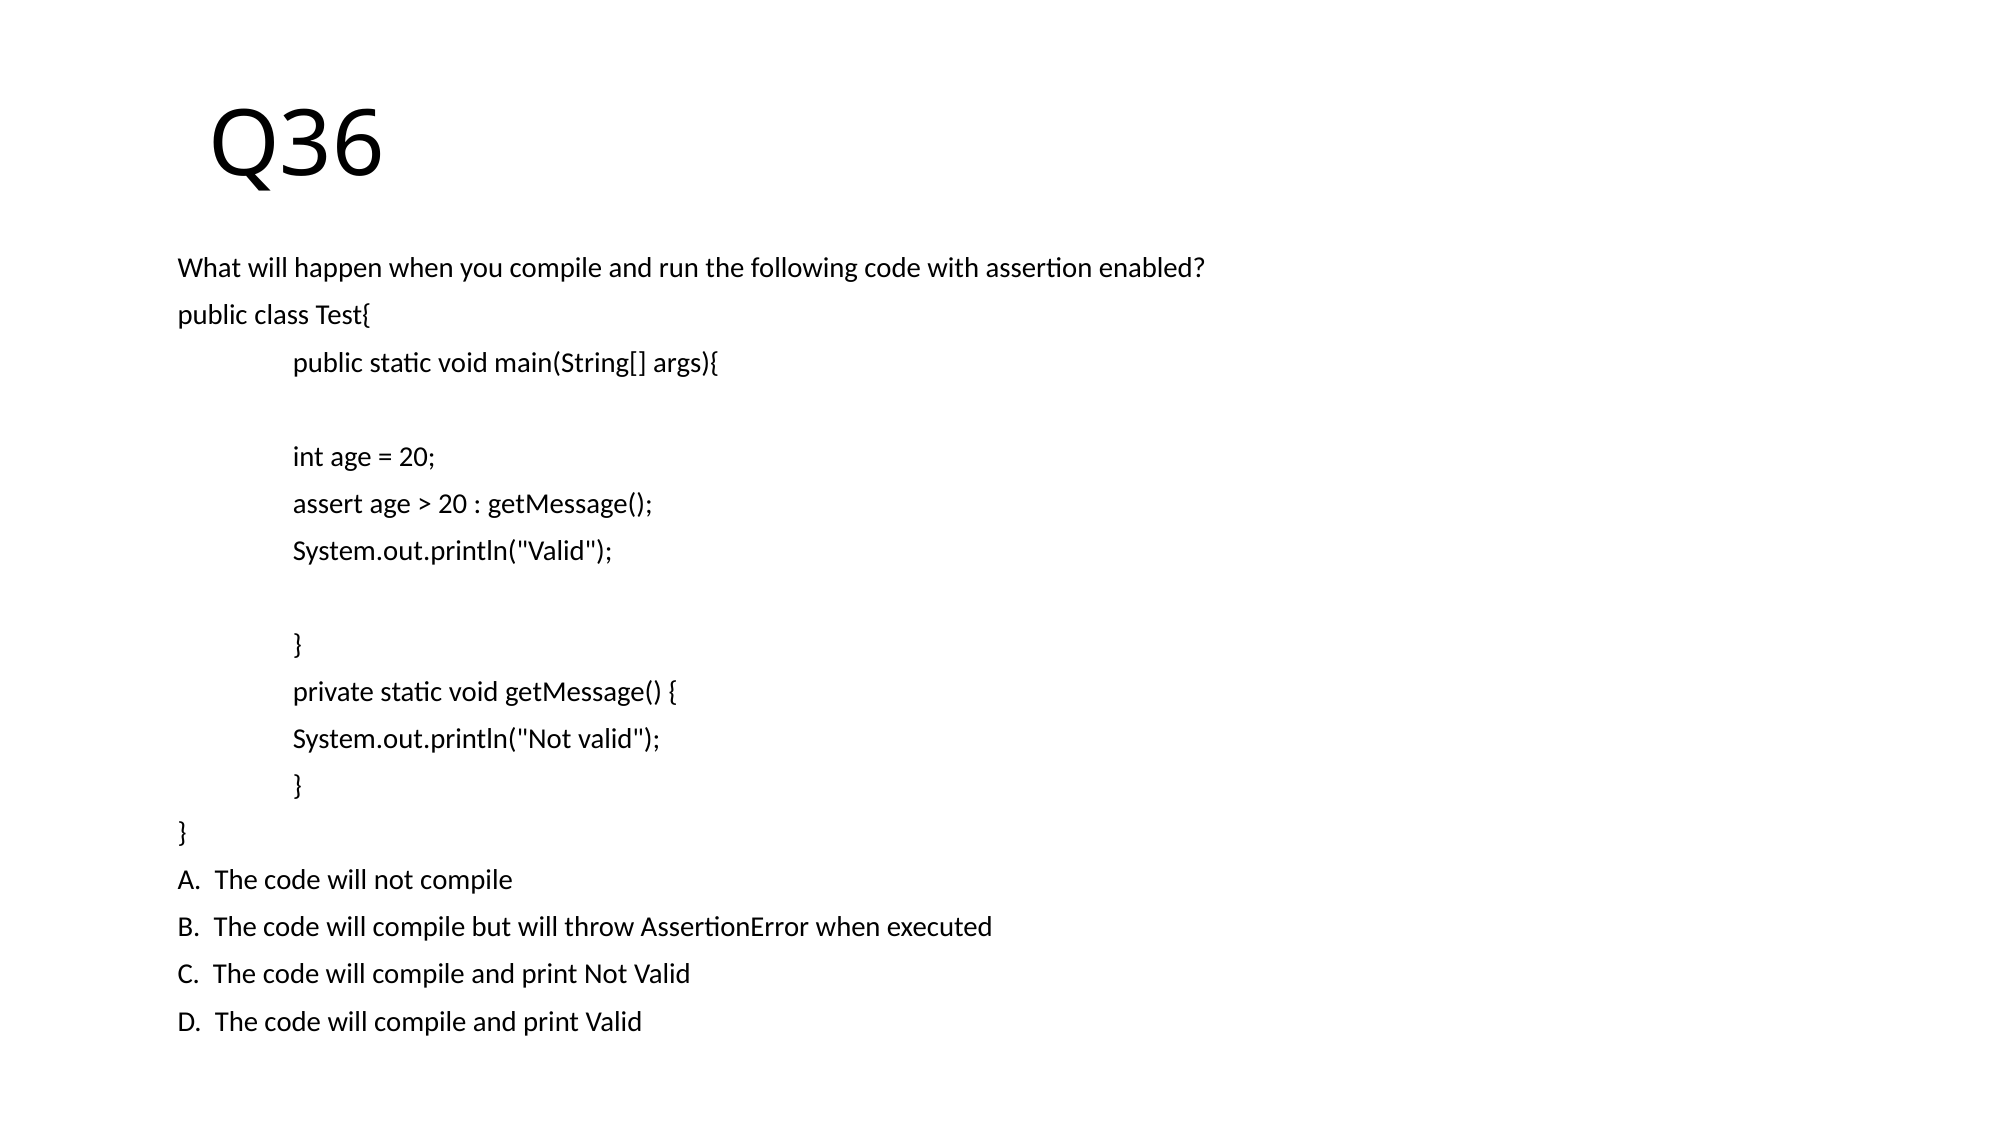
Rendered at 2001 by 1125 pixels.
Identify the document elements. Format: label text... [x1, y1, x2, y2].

list What will happen when you compile and run the following code with assertion enabled? public class Test{ public static void main(String[] args){ int age = 20; assert age > 20 : getMessage(); System.out.println("Valid"); } private static void getMessage() { System.out.println("Not valid"); } } A. The code will not compile B. The code will compile but will throw AssertionError when executed C. The code will compile and print Not Valid D. The code will compile and print Valid [162, 245, 1513, 1056]
title Q36 [193, 64, 1544, 227]
